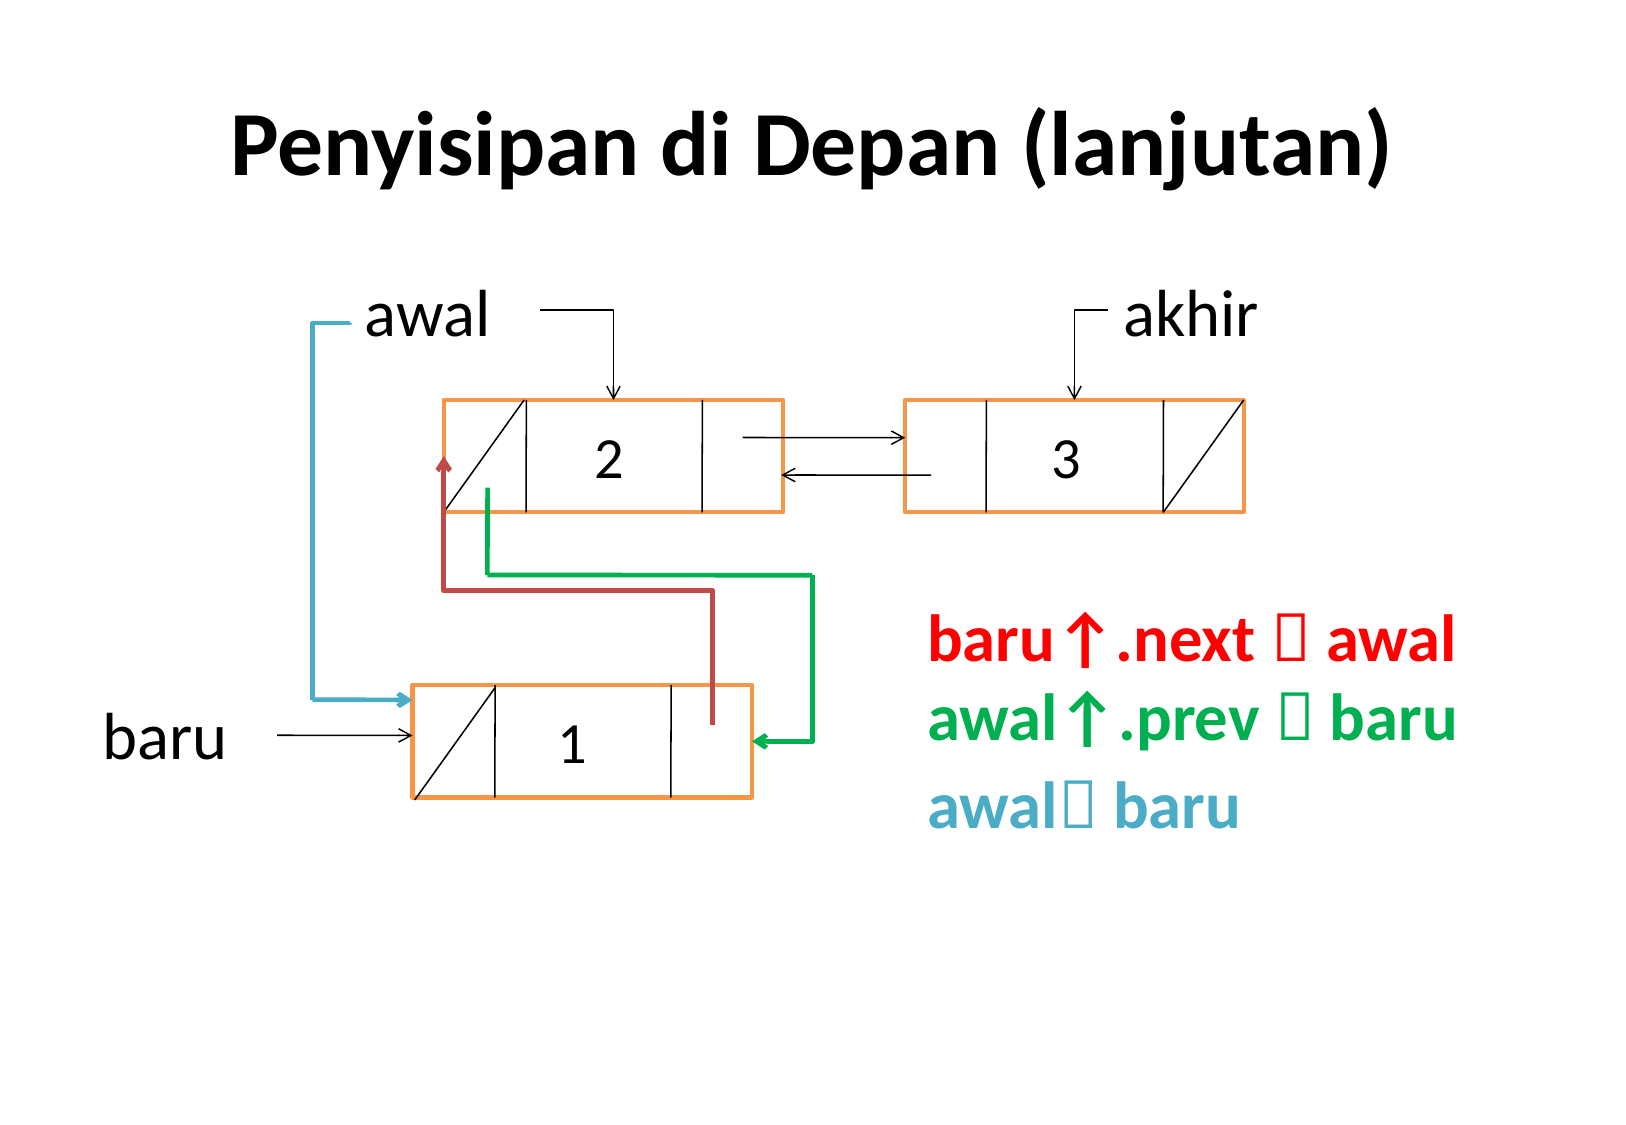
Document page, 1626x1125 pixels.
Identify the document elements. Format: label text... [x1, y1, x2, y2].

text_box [1074, 310, 1109, 401]
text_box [539, 310, 614, 401]
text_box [443, 455, 713, 726]
title Penyisipan di Depan (lanjutan) [81, 45, 1544, 233]
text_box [87, 684, 753, 798]
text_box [398, 703, 512, 785]
text_box akhir [1108, 262, 1298, 358]
text_box awal [349, 262, 540, 358]
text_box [904, 399, 1244, 513]
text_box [443, 399, 784, 486]
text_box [487, 487, 813, 742]
text_box baru↑.next  awal [912, 587, 1538, 666]
text_box awal baru [912, 754, 1538, 849]
text_box awal↑.prev  baru [912, 666, 1538, 754]
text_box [427, 415, 541, 497]
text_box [312, 322, 413, 701]
list [81, 262, 1544, 1005]
